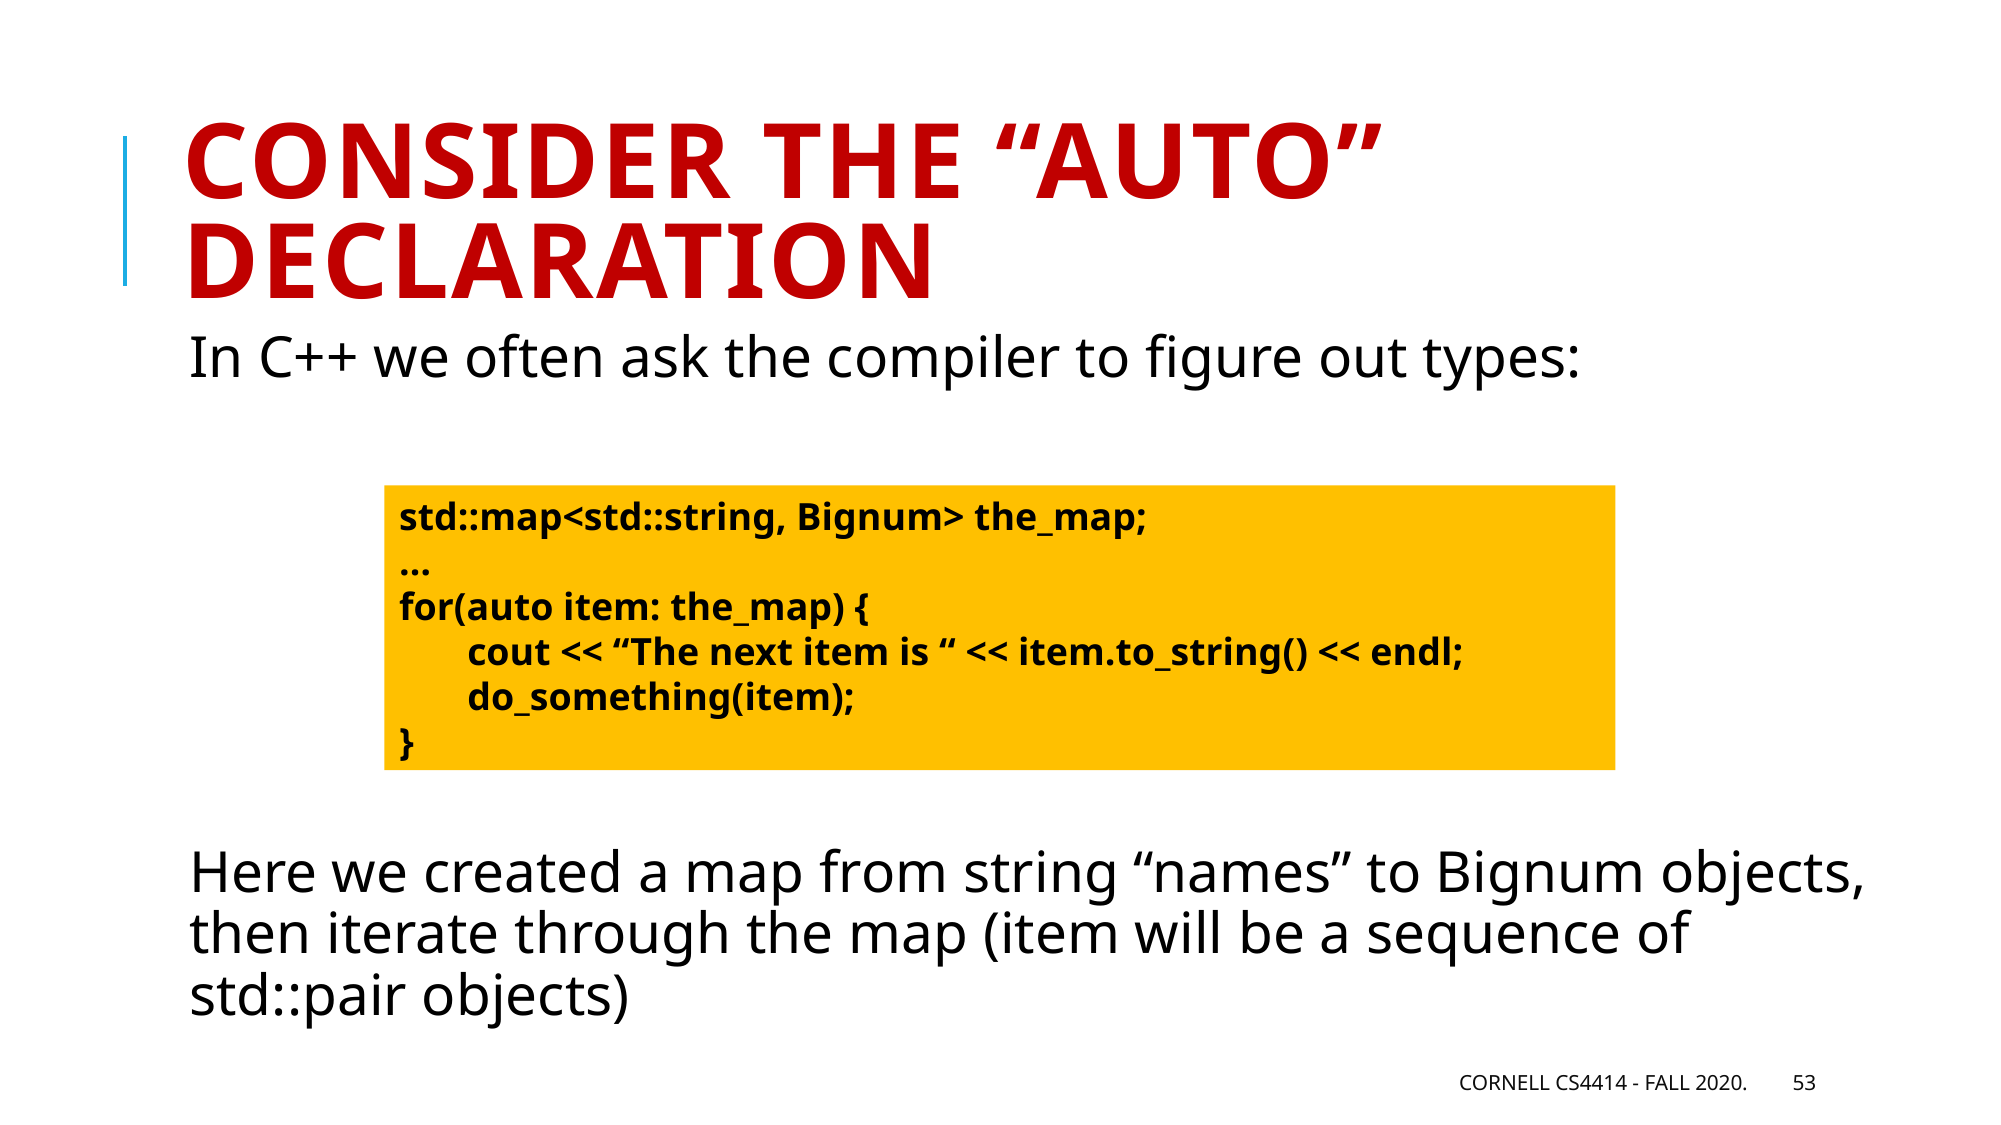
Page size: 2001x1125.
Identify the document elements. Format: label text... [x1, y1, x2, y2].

slide_number 53 [1777, 1061, 1938, 1107]
title Consider the “auto” declaration [168, 96, 1914, 320]
list In C++ we often ask the compiler to figure out types: Here we created a map from string “names” to Bignum objects, then iterate through the map (item will be a sequence of std::pair objects) [168, 320, 1914, 1035]
text_box std::map<std::string, Bignum> the_map; … for(auto item: the_map) { cout << “The next item is “ << item.to_string() << endl; do_something(item); } [384, 485, 1616, 771]
footer Cornell CS4414 - Fall 2020. [794, 1061, 1763, 1107]
